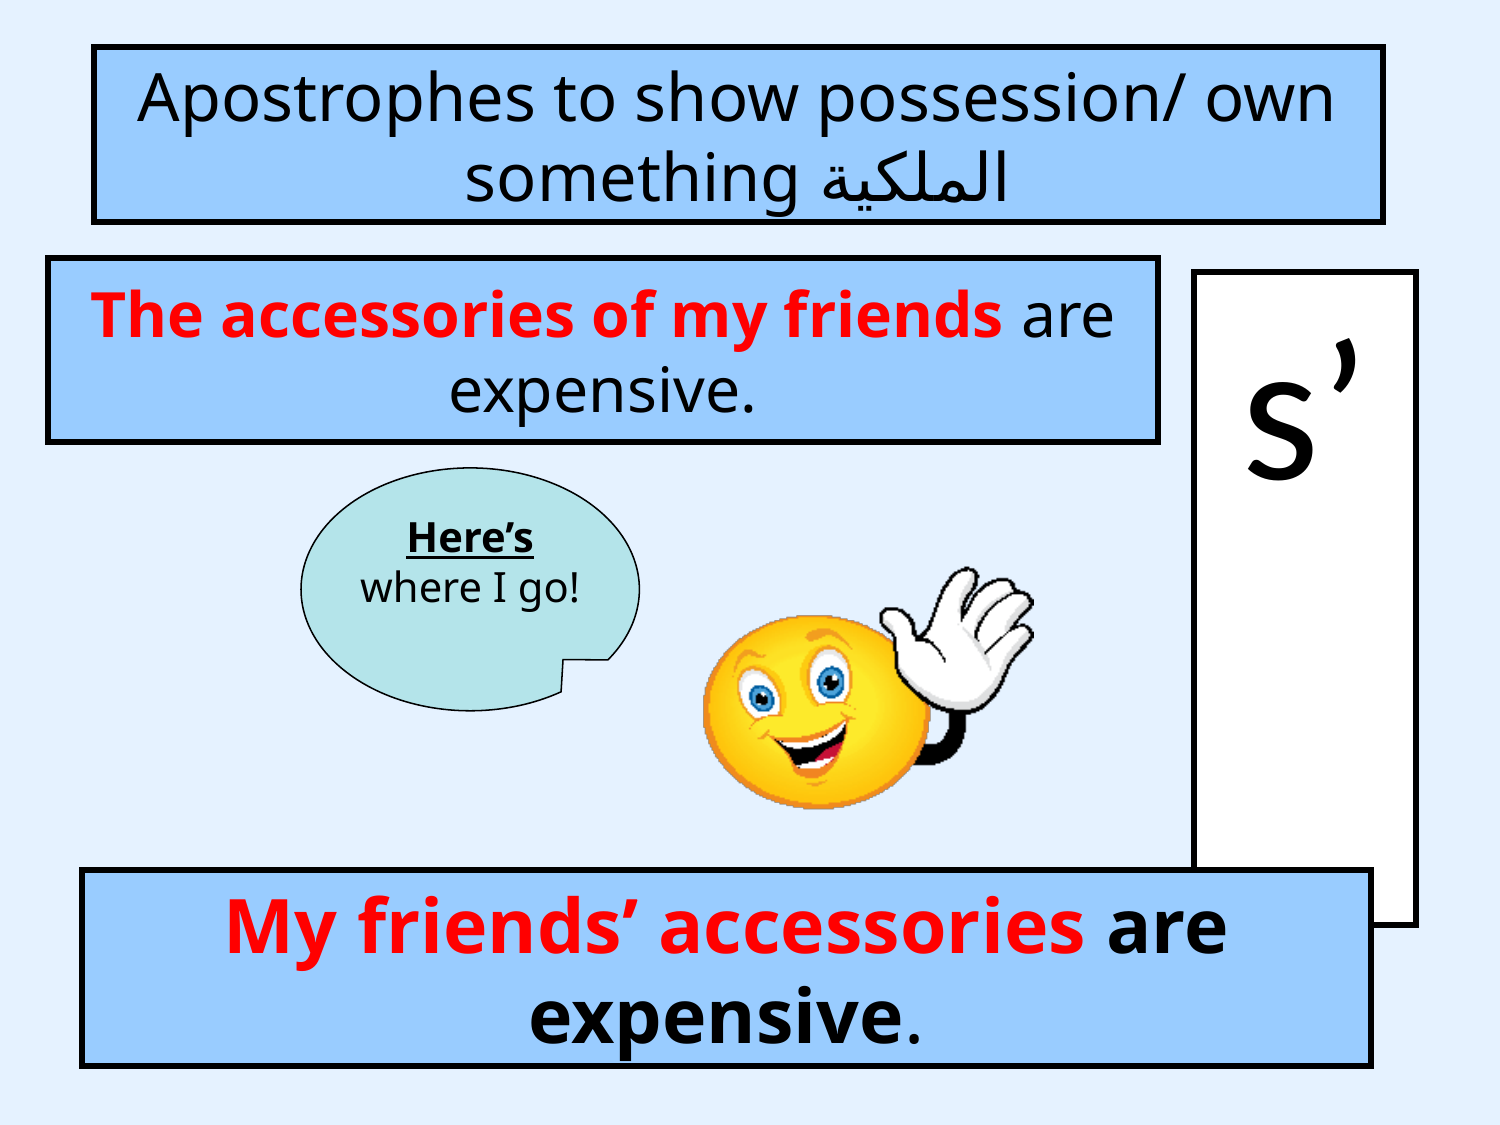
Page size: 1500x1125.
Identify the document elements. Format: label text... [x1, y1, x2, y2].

list s’ [1194, 272, 1417, 925]
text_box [300, 467, 1034, 811]
title The accessories of my friends are expensive. [47, 257, 1159, 443]
text_box My friends’ accessories are expensive. [81, 869, 1371, 1067]
text_box Apostrophes to show possession/ own something الملكية [93, 46, 1383, 222]
